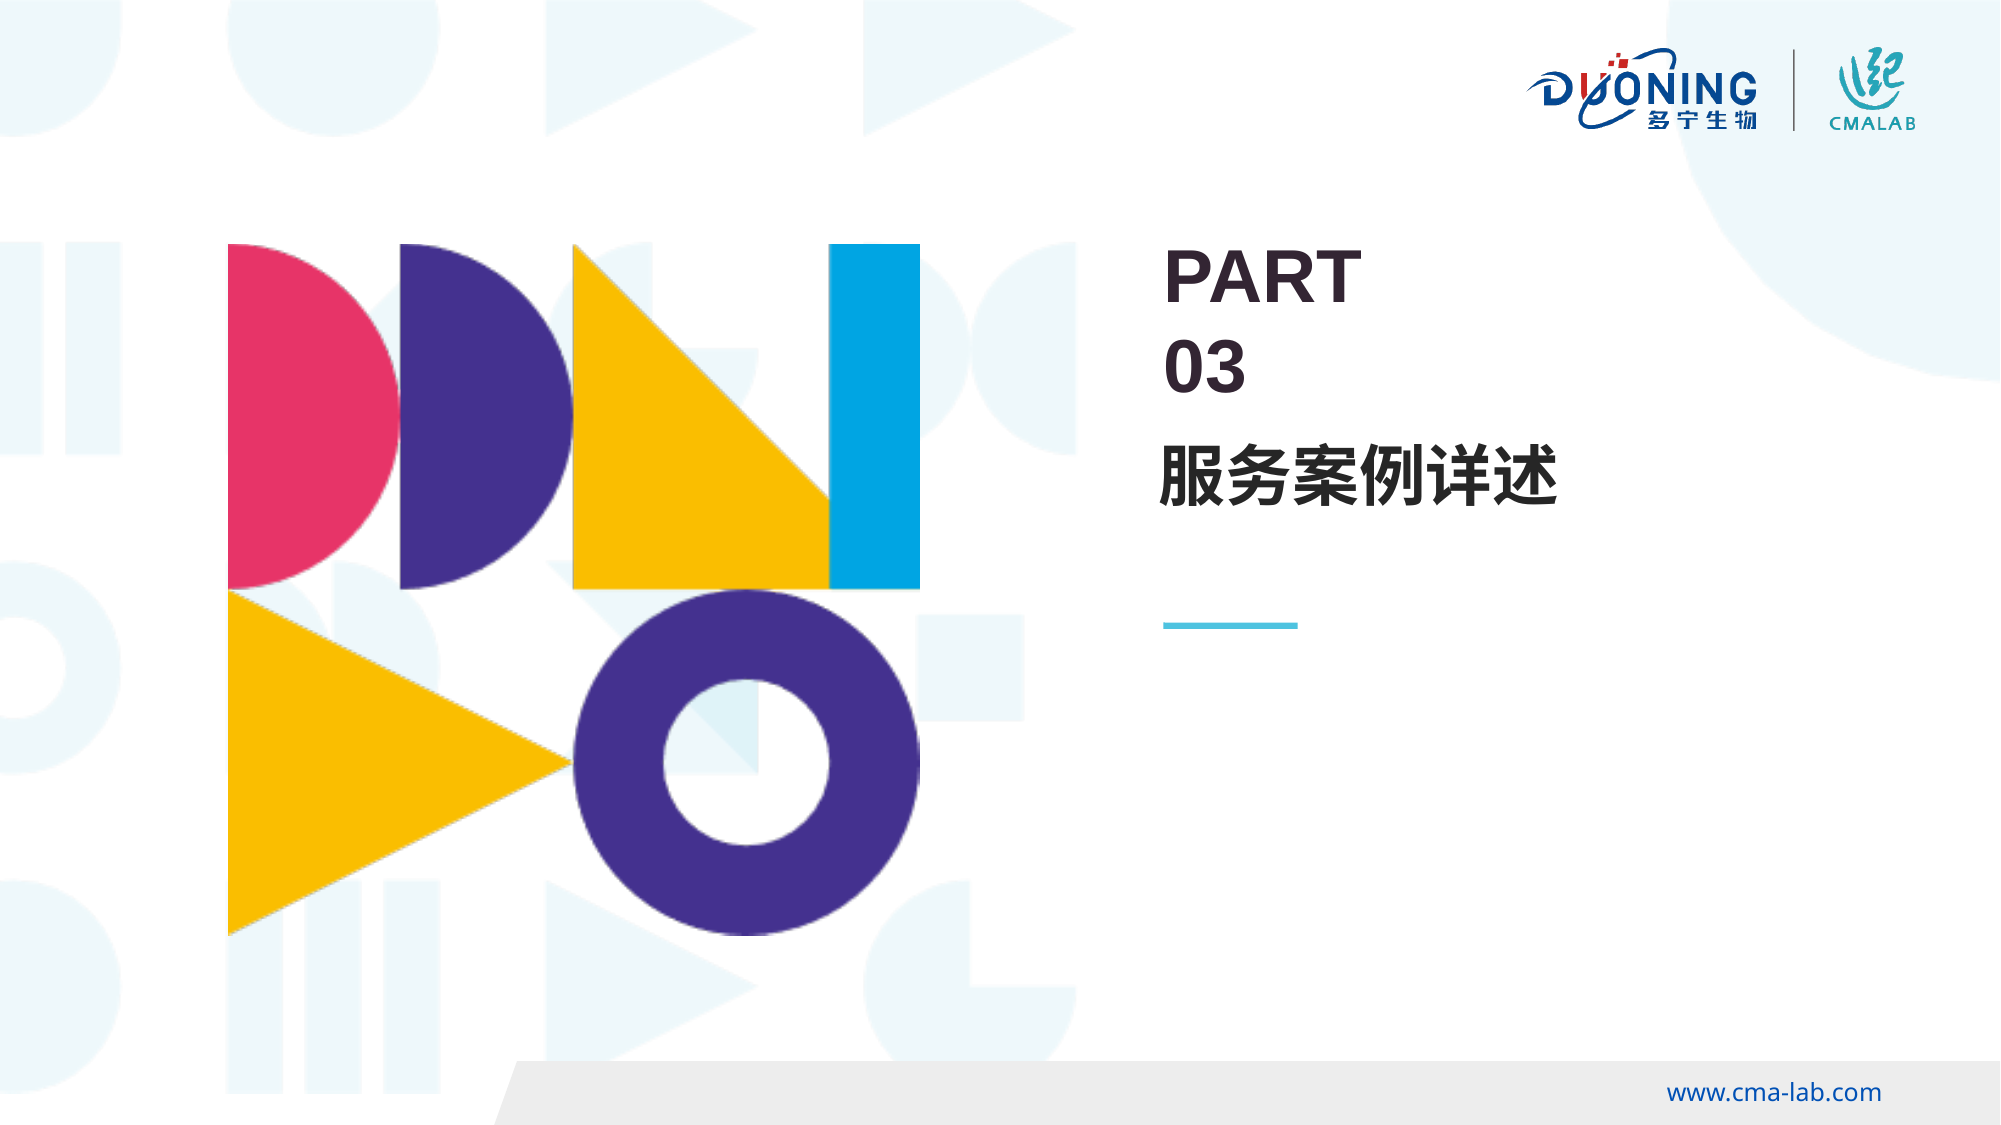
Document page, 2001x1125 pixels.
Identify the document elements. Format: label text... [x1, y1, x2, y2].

picture [0, 0, 2000, 1094]
text_box PART 03 [1148, 220, 1383, 416]
text_box 服务案例详述 [1155, 426, 1739, 521]
